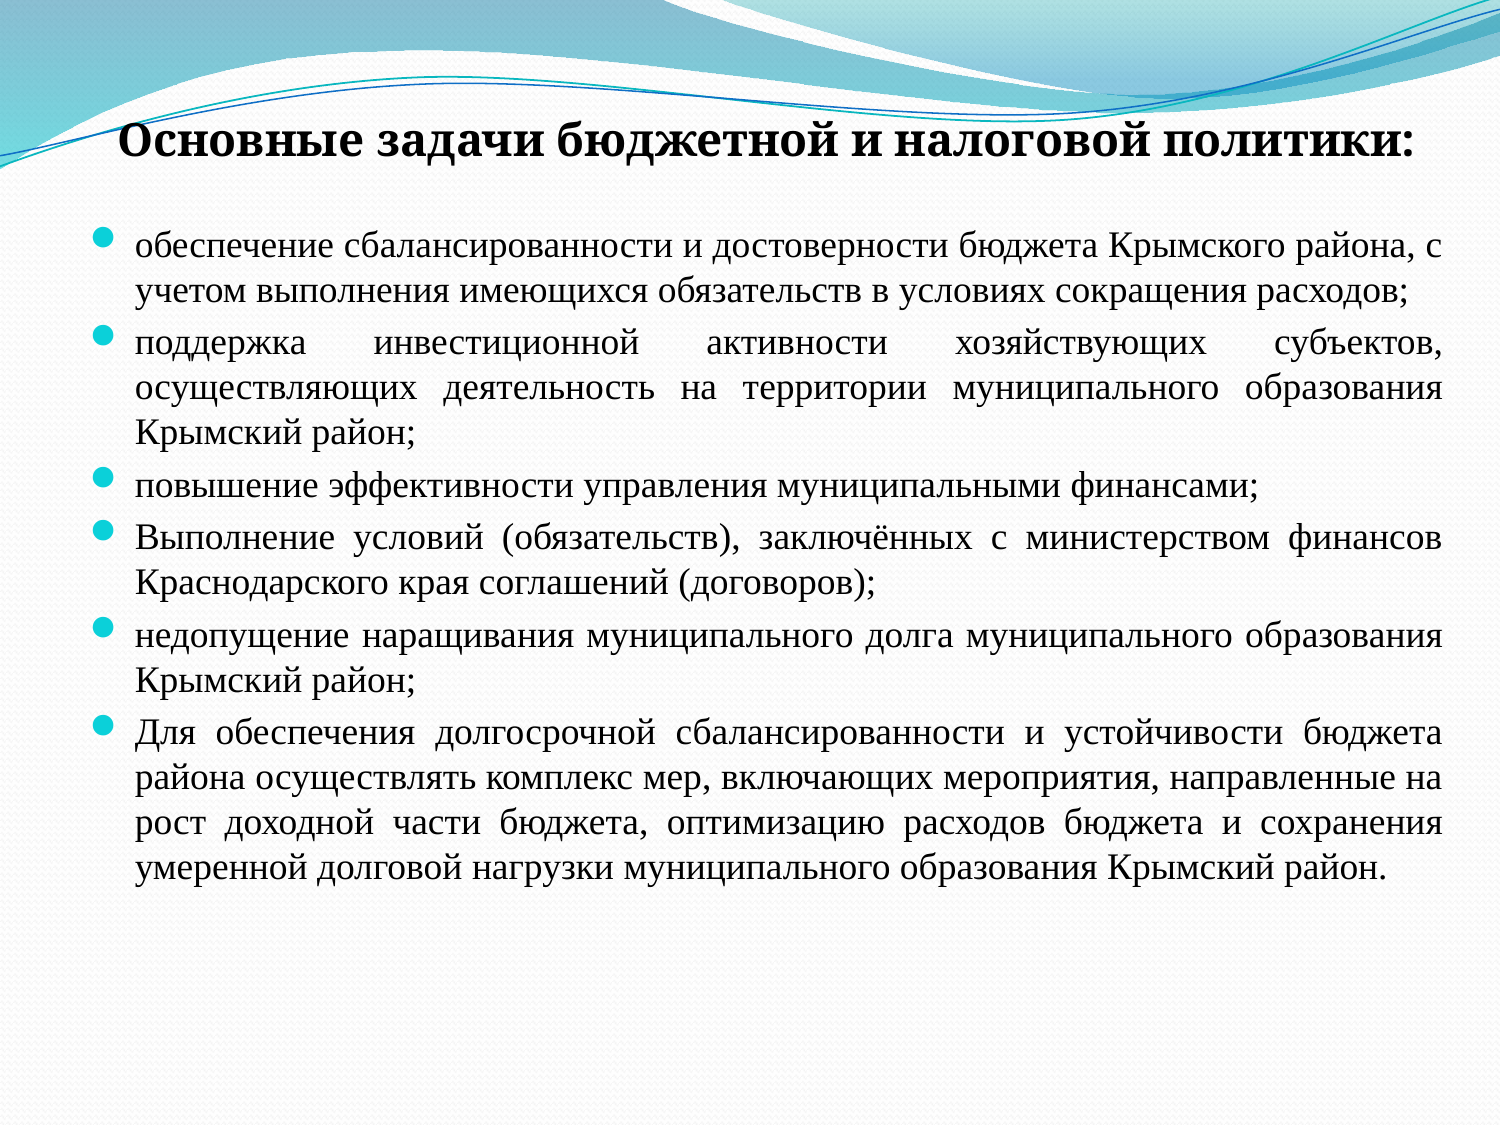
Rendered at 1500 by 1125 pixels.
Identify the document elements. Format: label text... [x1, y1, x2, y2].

list Основные задачи бюджетной и налоговой политики: обеспечение сбалансированности и достоверности бюджета Крымского района, с учетом выполнения имеющихся обязательств в условиях сокращения расходов; поддержка инвестиционной активности хозяйствующих субъектов, осуществляющих деятельность на территории муниципального образования Крымский район; повышение эффективности управления муниципальными финансами; Выполнение условий (обязательств), заключённых с министерством финансов Краснодарского края соглашений (договоров); недопущение наращивания муниципального долга муниципального образования Крымский район; Для обеспечения долгосрочной сбалансированности и устойчивости бюджета района осуществлять комплекс мер, включающих мероприятия, направленные на рост доходной части бюджета, оптимизацию расходов бюджета и сохранения умеренной долговой нагрузки муниципального образования Крымский район. [75, 54, 1459, 1083]
